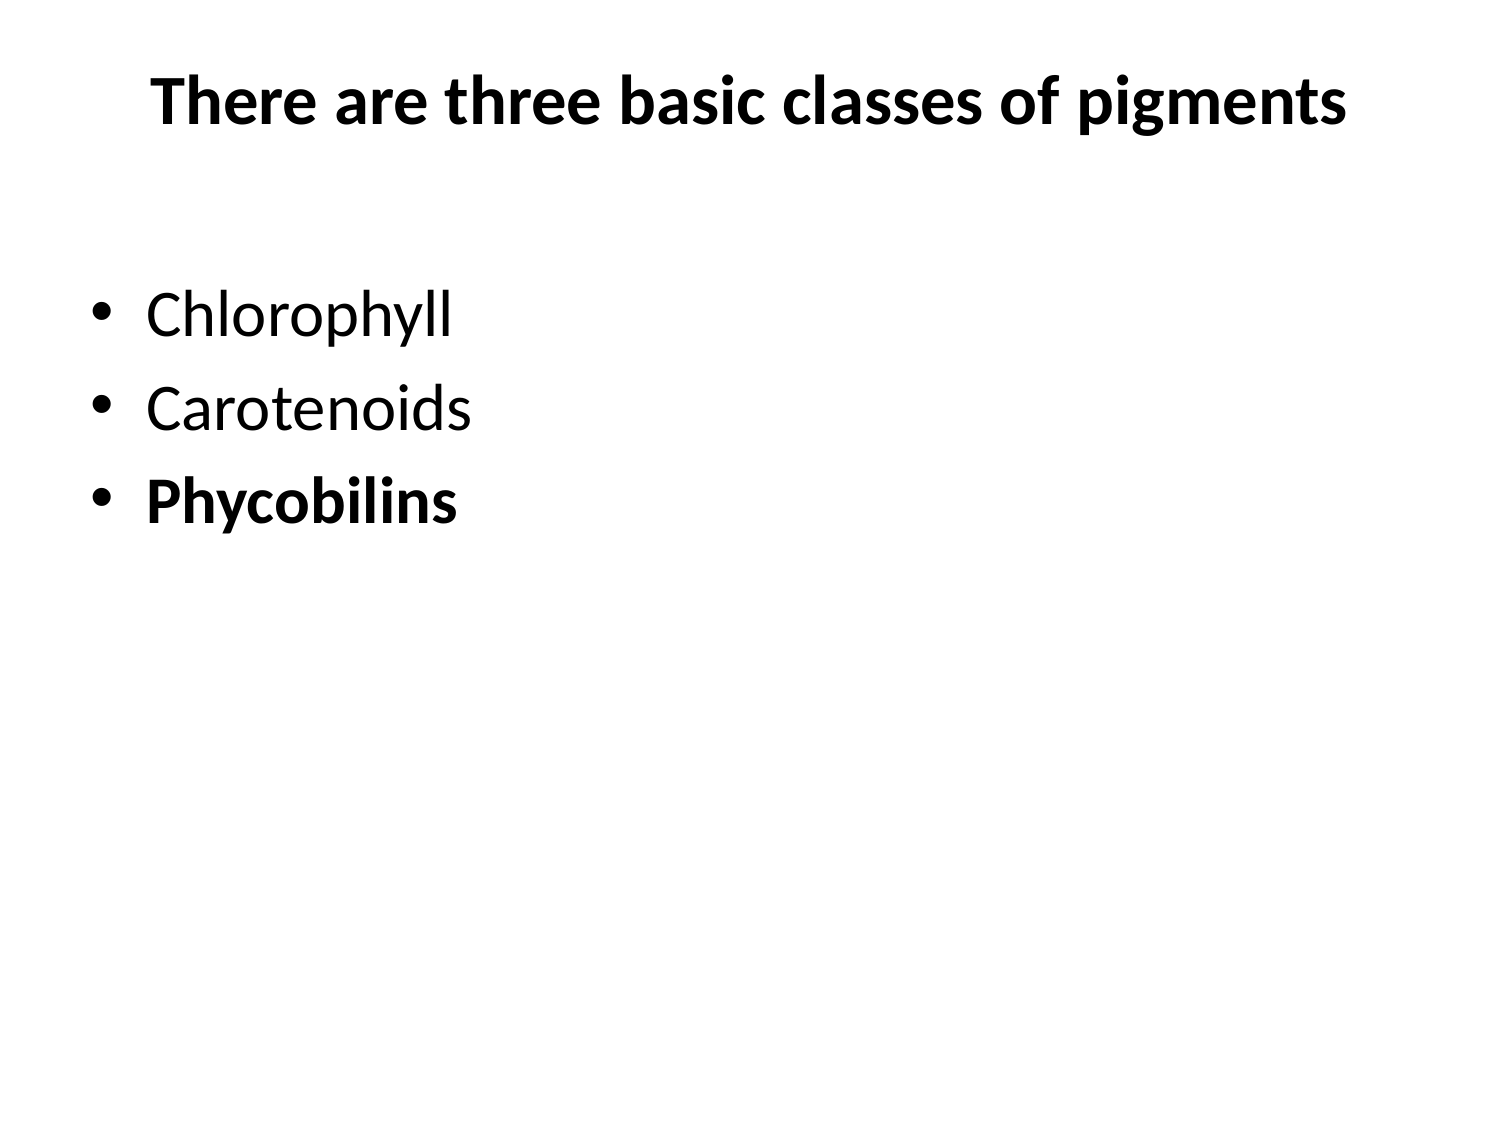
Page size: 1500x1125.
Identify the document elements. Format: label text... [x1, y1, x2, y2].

list Chlorophyll Carotenoids Phycobilins [75, 262, 1425, 1005]
title There are three basic classes of pigments [75, 45, 1425, 233]
